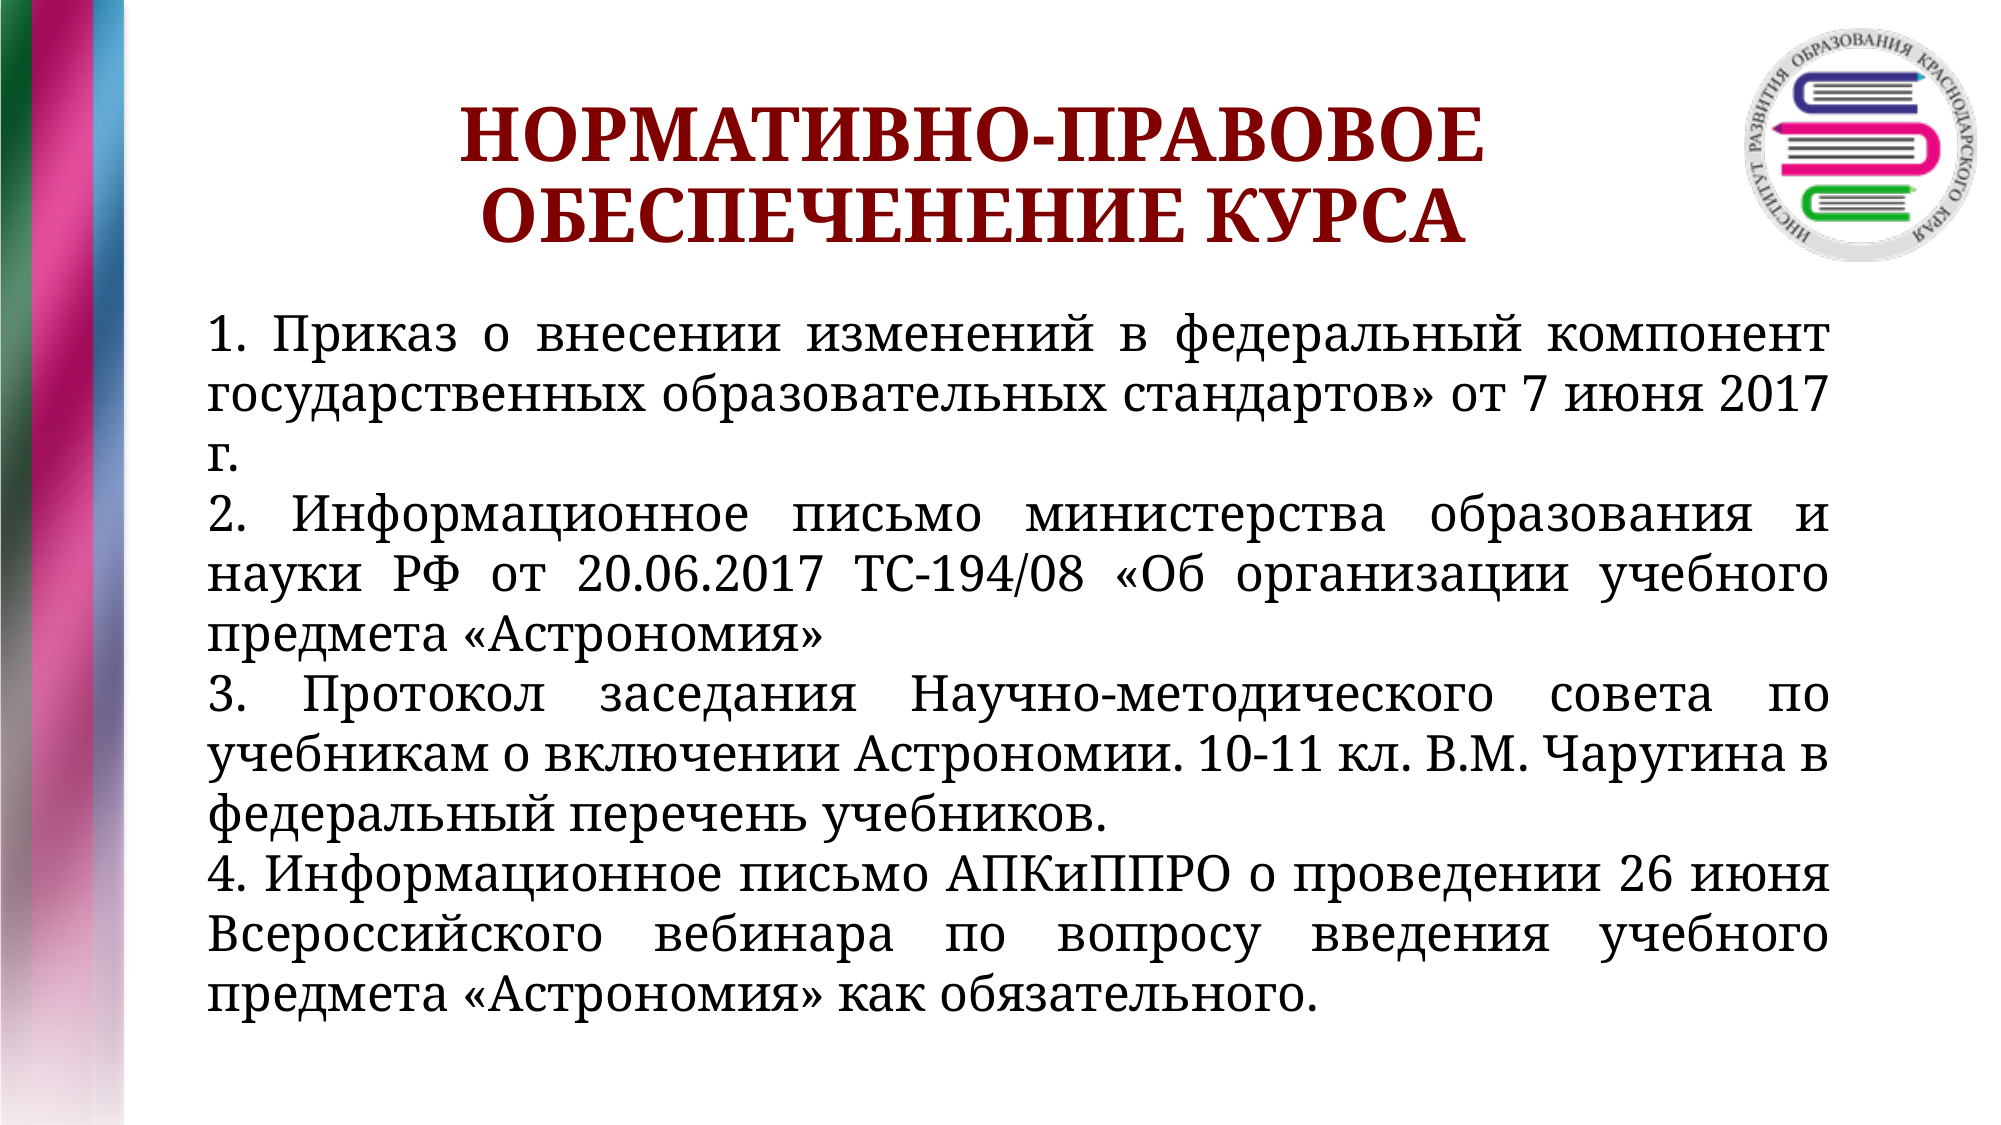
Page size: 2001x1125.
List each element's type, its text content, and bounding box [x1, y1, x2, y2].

text_box 1. Приказ о внесении изменений в федеральный компонент государственных образовательных стандартов» от 7 июня 2017 г. 2. Информационное письмо министерства образования и науки РФ от 20.06.2017 ТС-194/08 «Об организации учебного предмета «Астрономия» 3. Протокол заседания Научно-методического совета по учебникам о включении Астрономии. 10-11 кл. В.М. Чаругина в федеральный перечень учебников. 4. Информационное письмо АПКиППРО о проведении 26 июня Всероссийского вебинара по вопросу введения учебного предмета «Астрономия» как обязательного. [193, 293, 1846, 1074]
text_box [1550, 359, 1976, 420]
picture [0, 1, 669, 1125]
picture [1744, 28, 1977, 262]
title НОРМАТИВНО-ПРАВОВОЕ ОБЕСПЕЧЕНЕНИЕ КУРСА [222, 86, 1724, 267]
